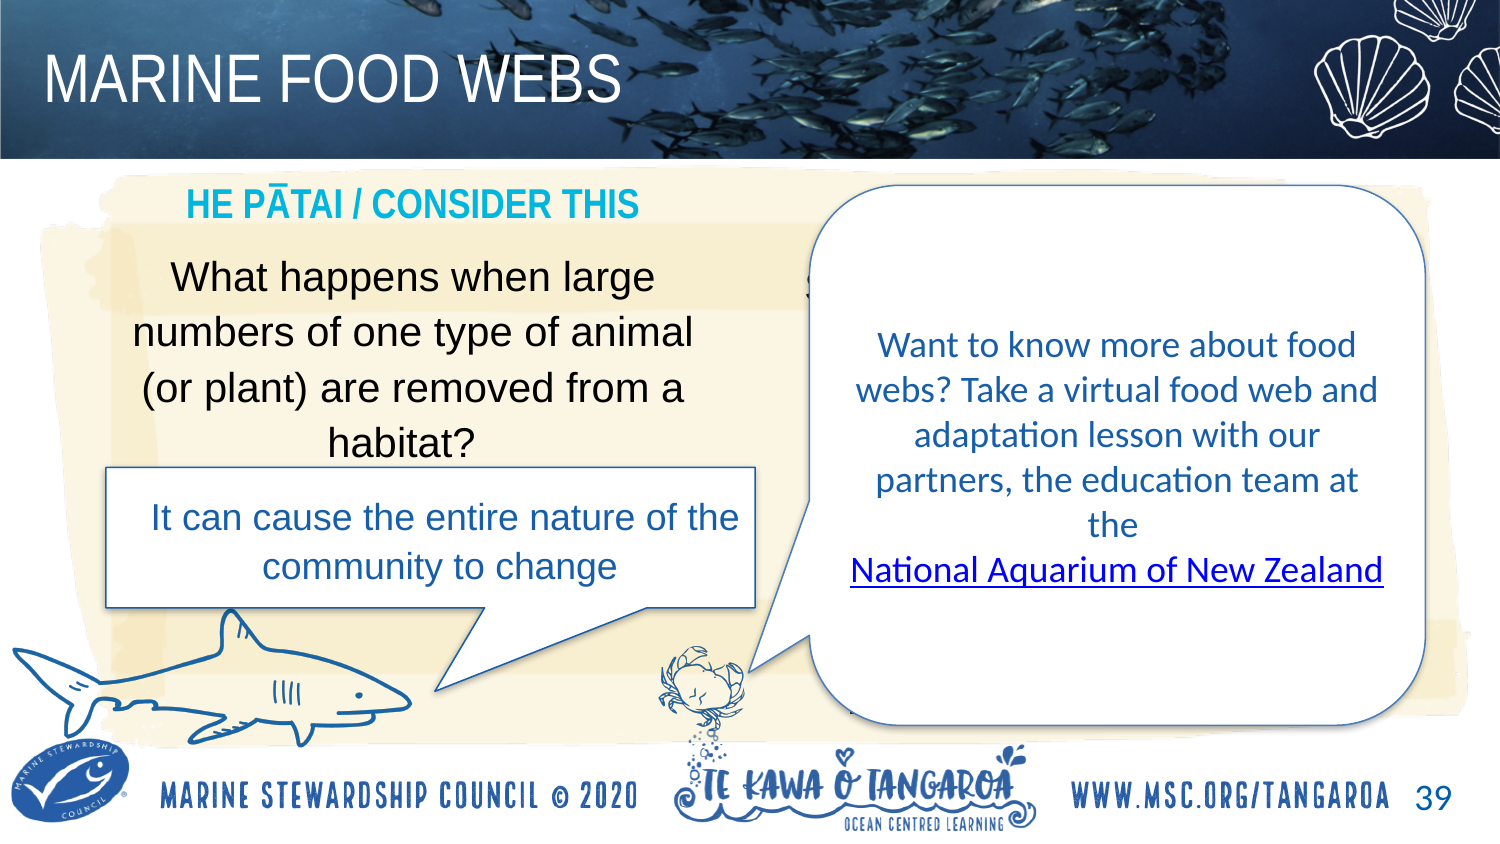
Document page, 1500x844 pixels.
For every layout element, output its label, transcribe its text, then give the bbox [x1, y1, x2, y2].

text_box MARINE FOOD WEBS [28, 26, 1299, 90]
picture [0, 0, 1500, 844]
